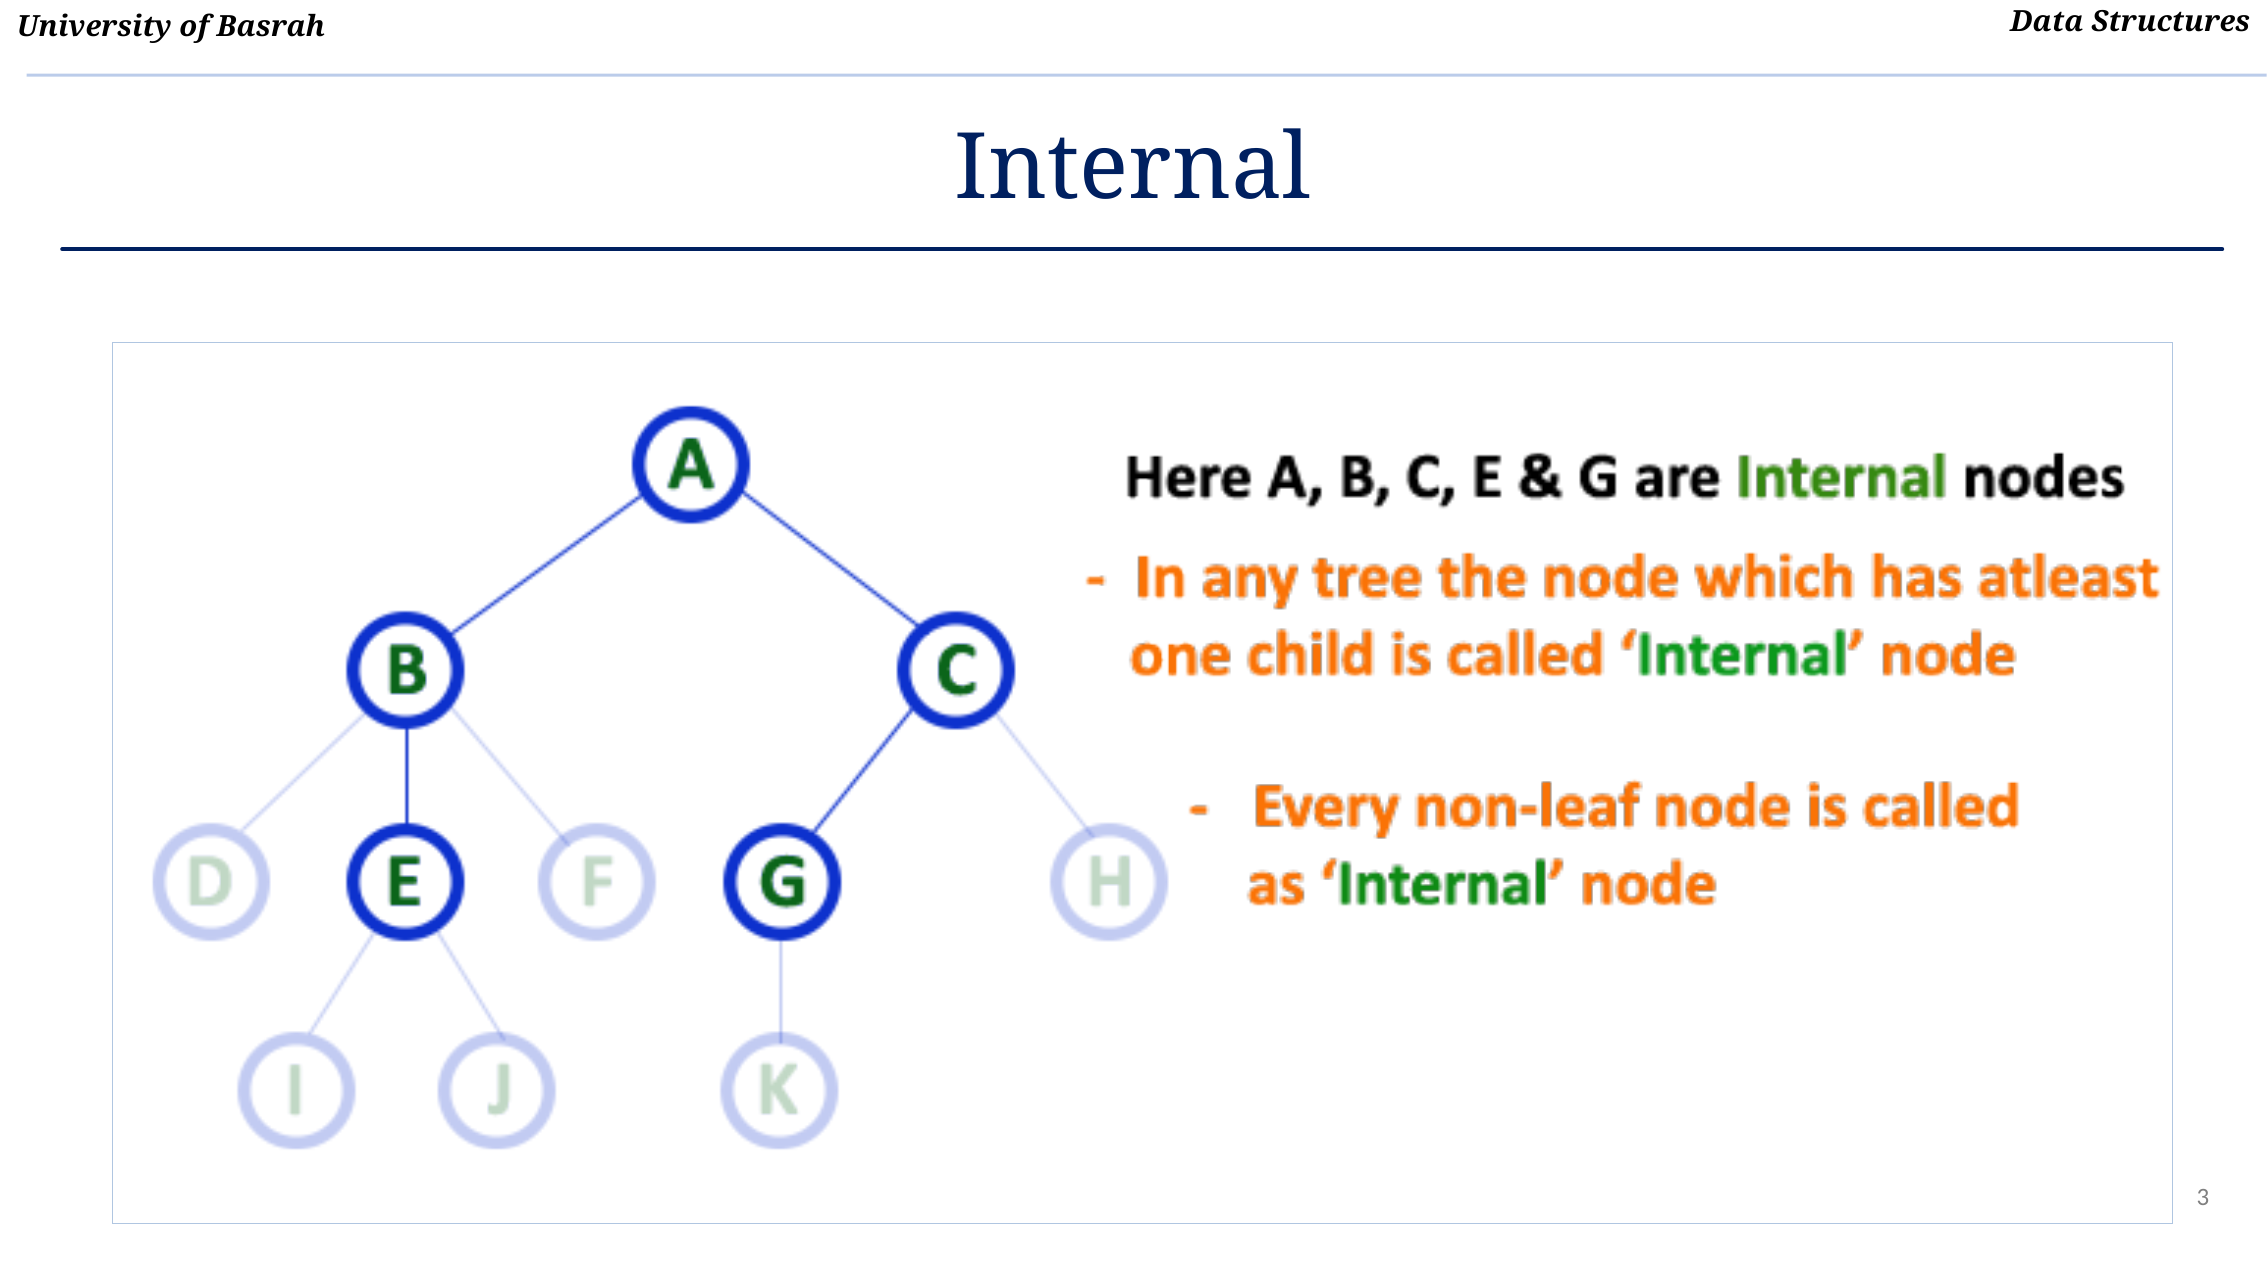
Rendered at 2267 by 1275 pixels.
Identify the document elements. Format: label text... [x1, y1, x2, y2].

title Internal [0, 75, 2267, 248]
picture [112, 342, 2173, 1224]
